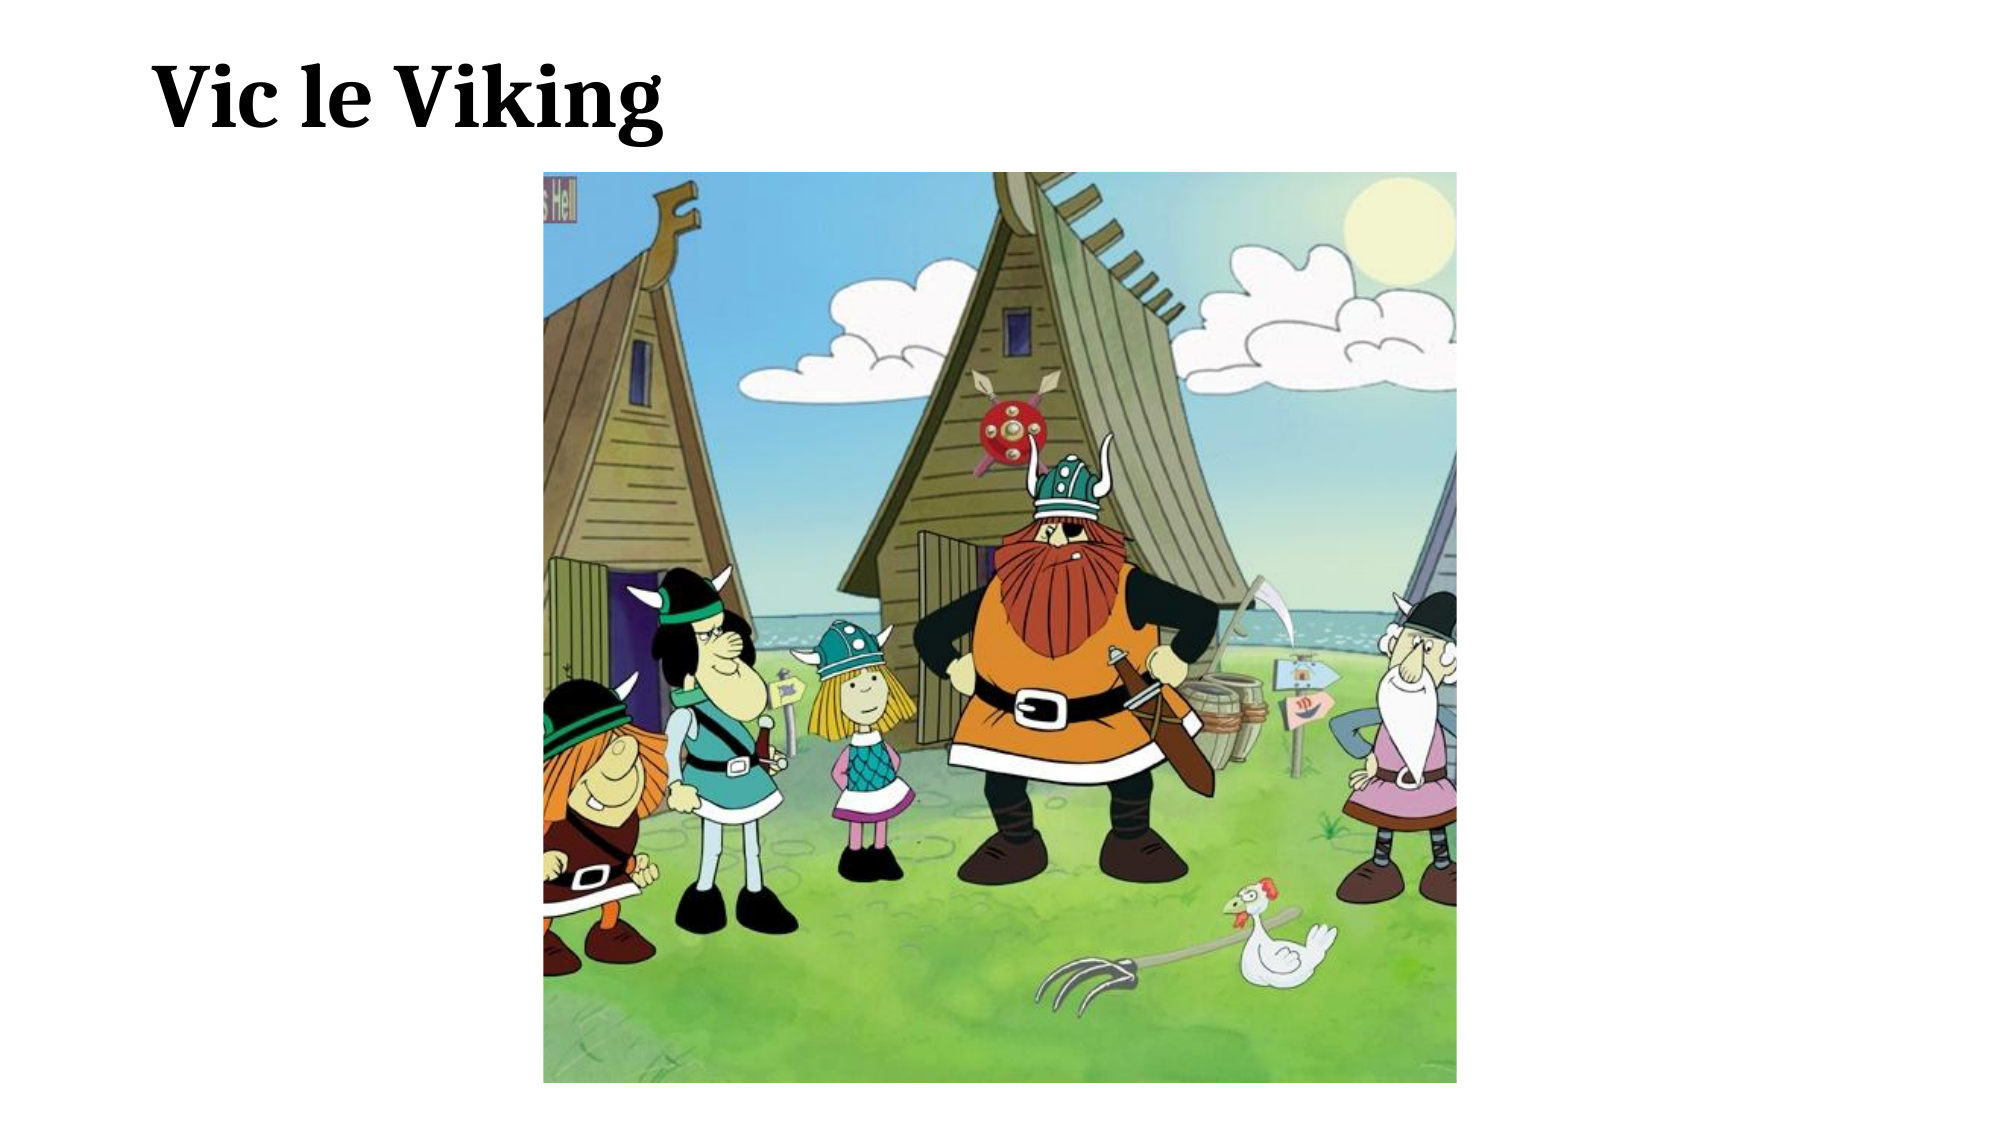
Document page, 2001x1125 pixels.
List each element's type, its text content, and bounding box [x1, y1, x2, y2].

picture [543, 172, 1457, 1083]
title Vic le Viking [137, 24, 1863, 173]
